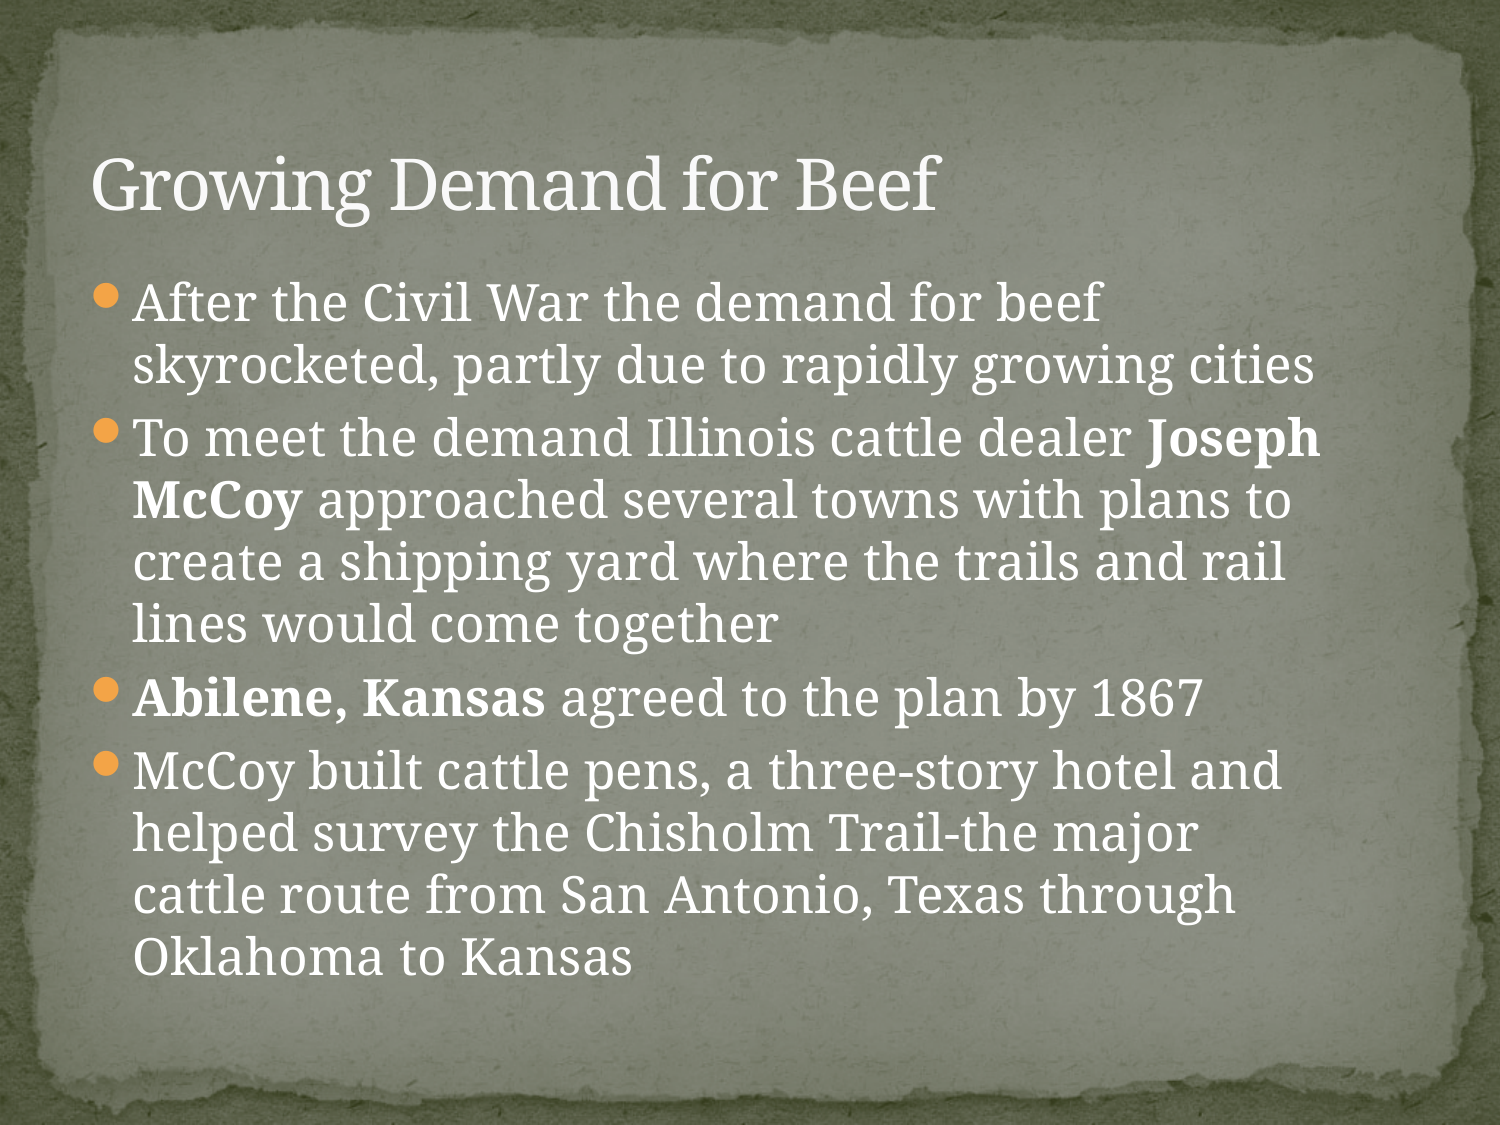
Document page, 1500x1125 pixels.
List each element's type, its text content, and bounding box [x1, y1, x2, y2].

title Growing Demand for Beef [74, 45, 963, 233]
list After the Civil War the demand for beef skyrocketed, partly due to rapidly growing cities To meet the demand Illinois cattle dealer Joseph McCoy approached several towns with plans to create a shipping yard where the trails and rail lines would come together Abilene, Kansas agreed to the plan by 1867 McCoy built cattle pens, a three-story hotel and helped survey the Chisholm Trail-the major cattle route from San Antonio, Texas through Oklahoma to Kansas [75, 262, 1363, 1005]
